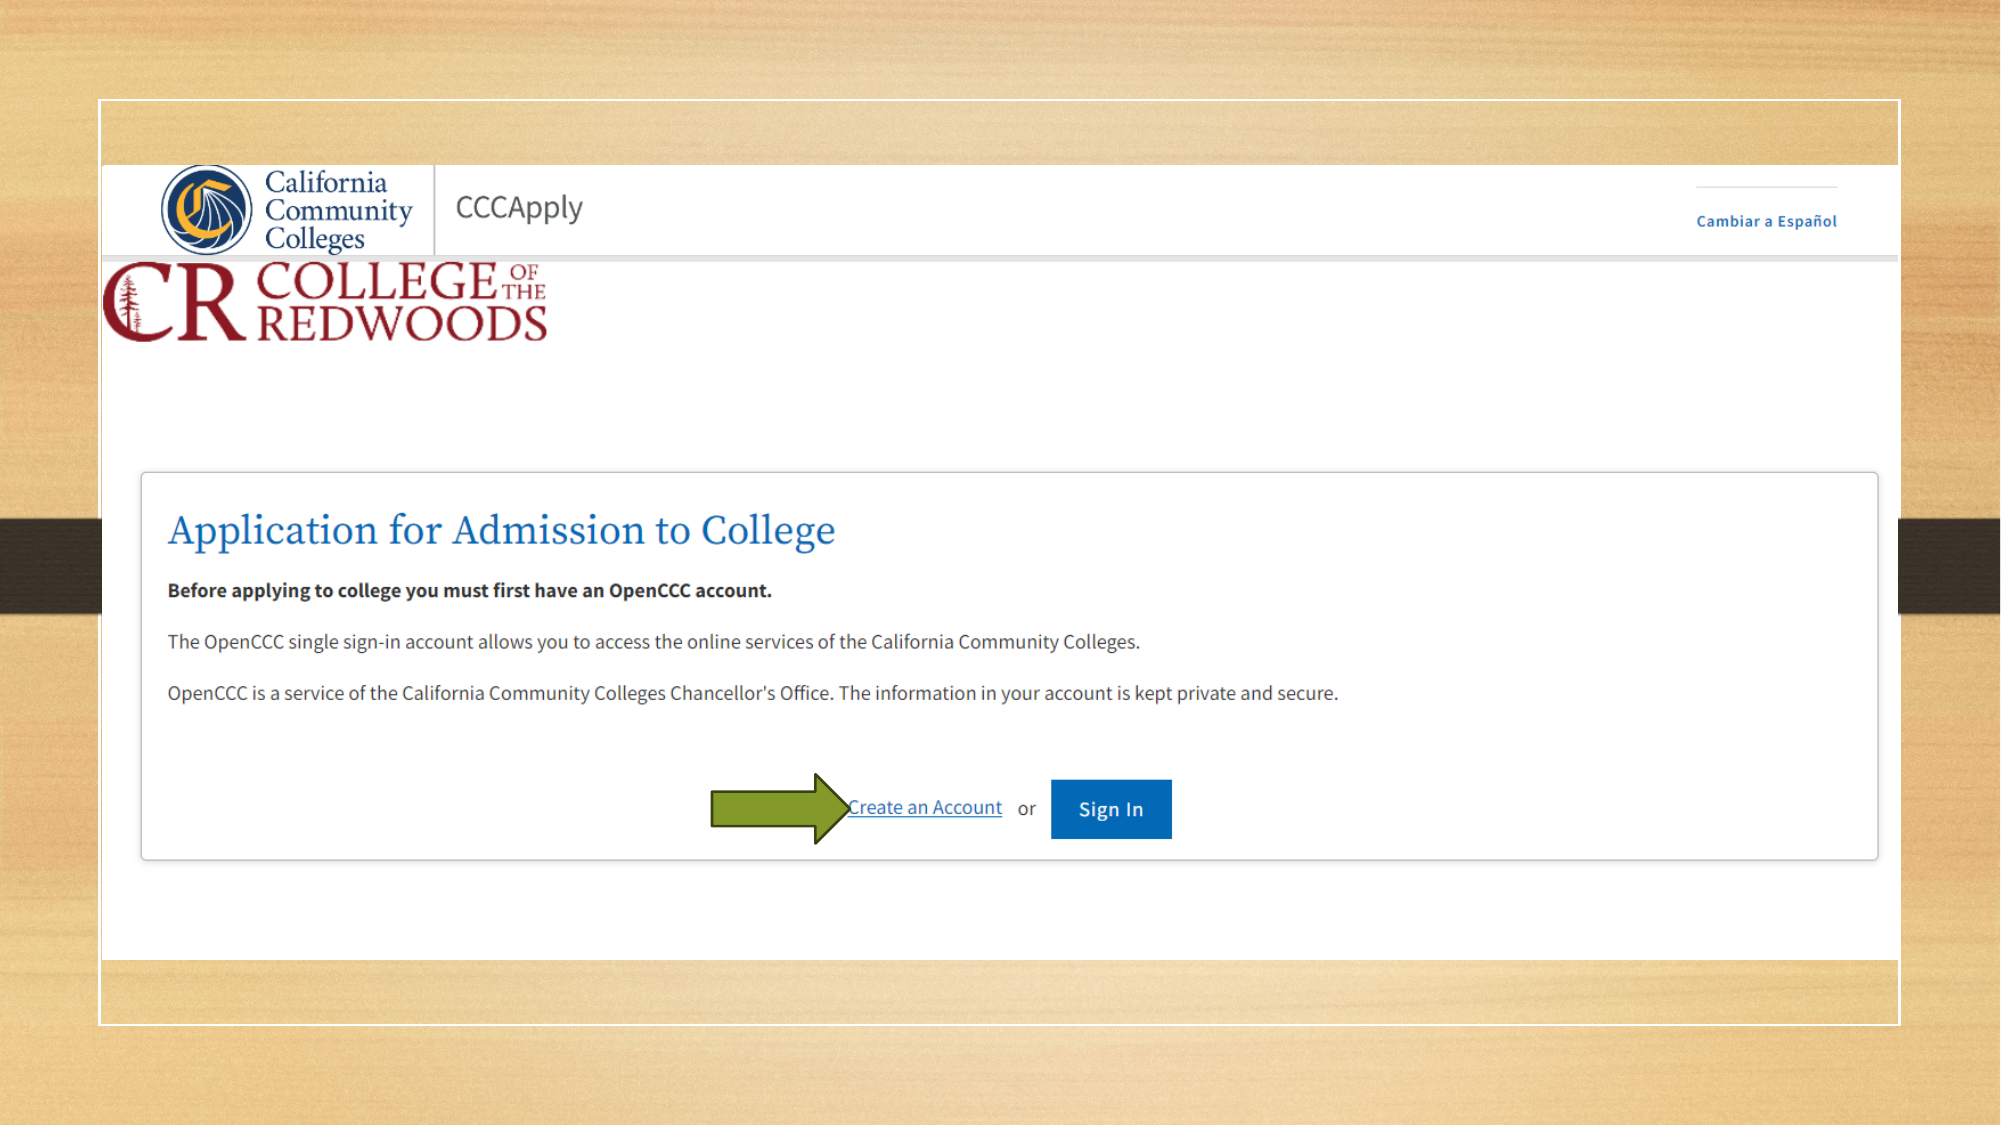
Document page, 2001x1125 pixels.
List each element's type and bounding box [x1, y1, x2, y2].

text_box [99, 622, 1900, 1026]
picture [102, 165, 1898, 960]
text_box [0, 513, 102, 622]
text_box [99, 99, 1900, 513]
text_box [0, 0, 2000, 513]
text_box [0, 622, 2000, 1125]
text_box [1898, 513, 2000, 622]
